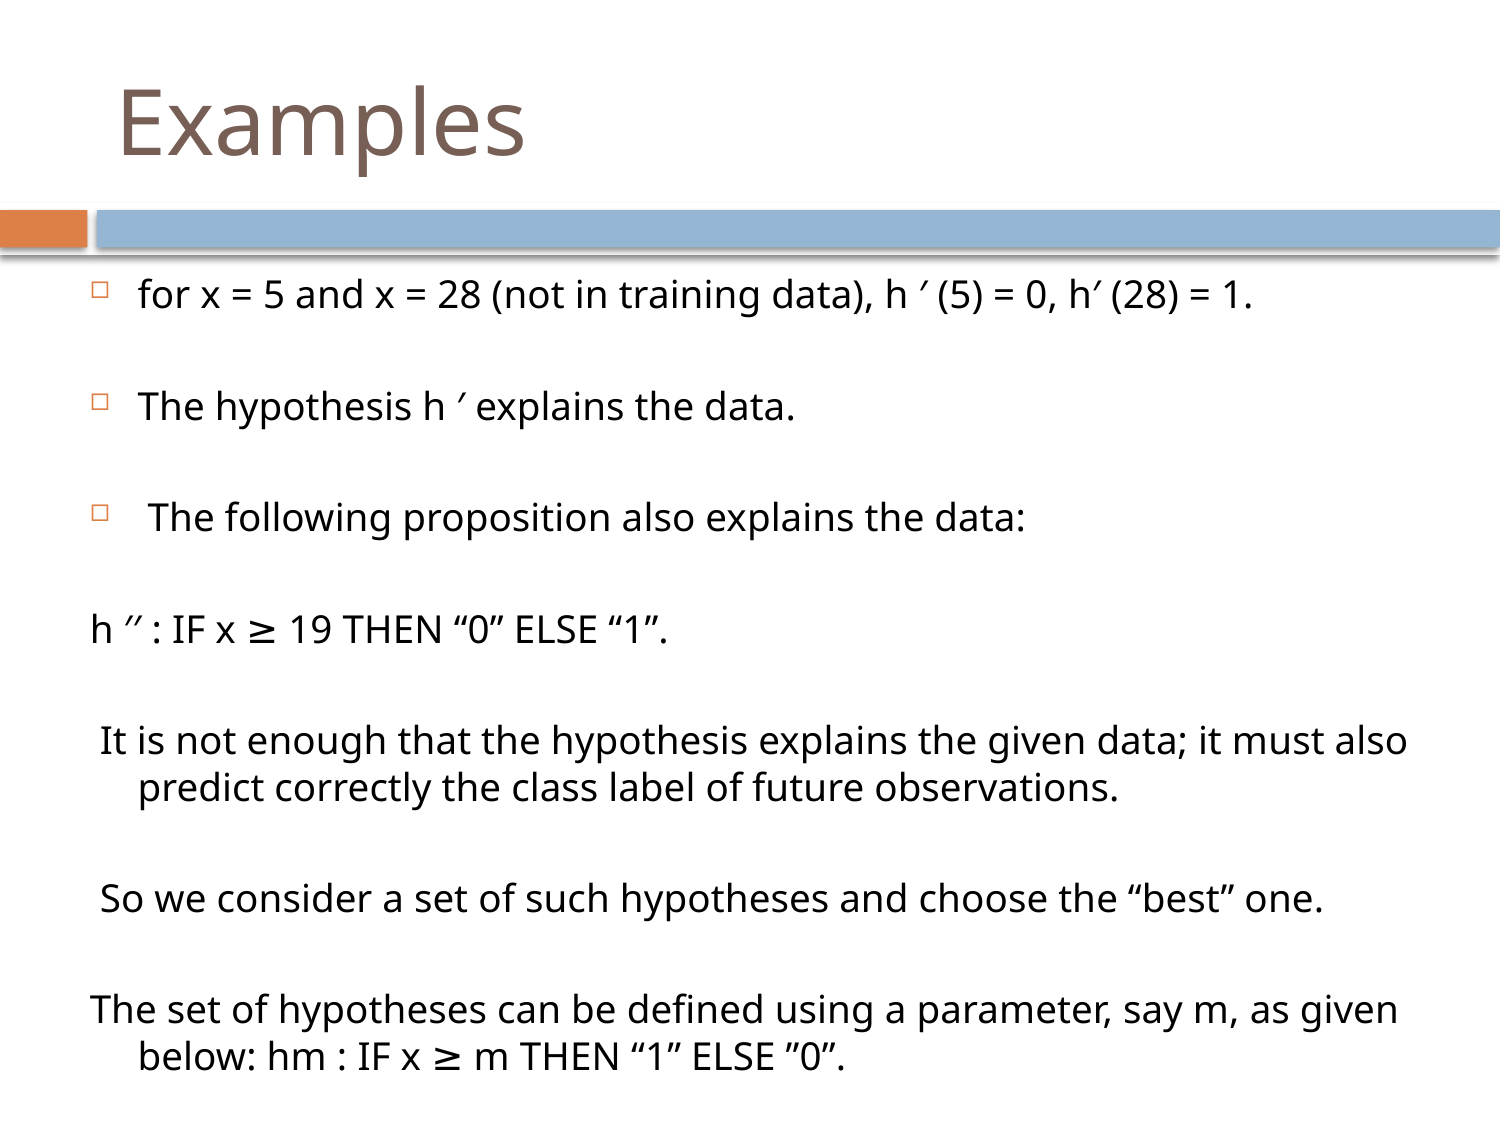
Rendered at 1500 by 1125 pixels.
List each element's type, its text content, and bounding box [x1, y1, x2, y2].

title Examples [100, 37, 1438, 200]
list for x = 5 and x = 28 (not in training data), h ′ (5) = 0, h′ (28) = 1. The hypothesis h ′ explains the data. The following proposition also explains the data: h ′′ : IF x ≥ 19 THEN “0” ELSE “1”. It is not enough that the hypothesis explains the given data; it must also predict correctly the class label of future observations. So we consider a set of such hypotheses and choose the “best” one. The set of hypotheses can be defined using a parameter, say m, as given below: hm : IF x ≥ m THEN “1” ELSE ”0”. [75, 262, 1425, 1100]
